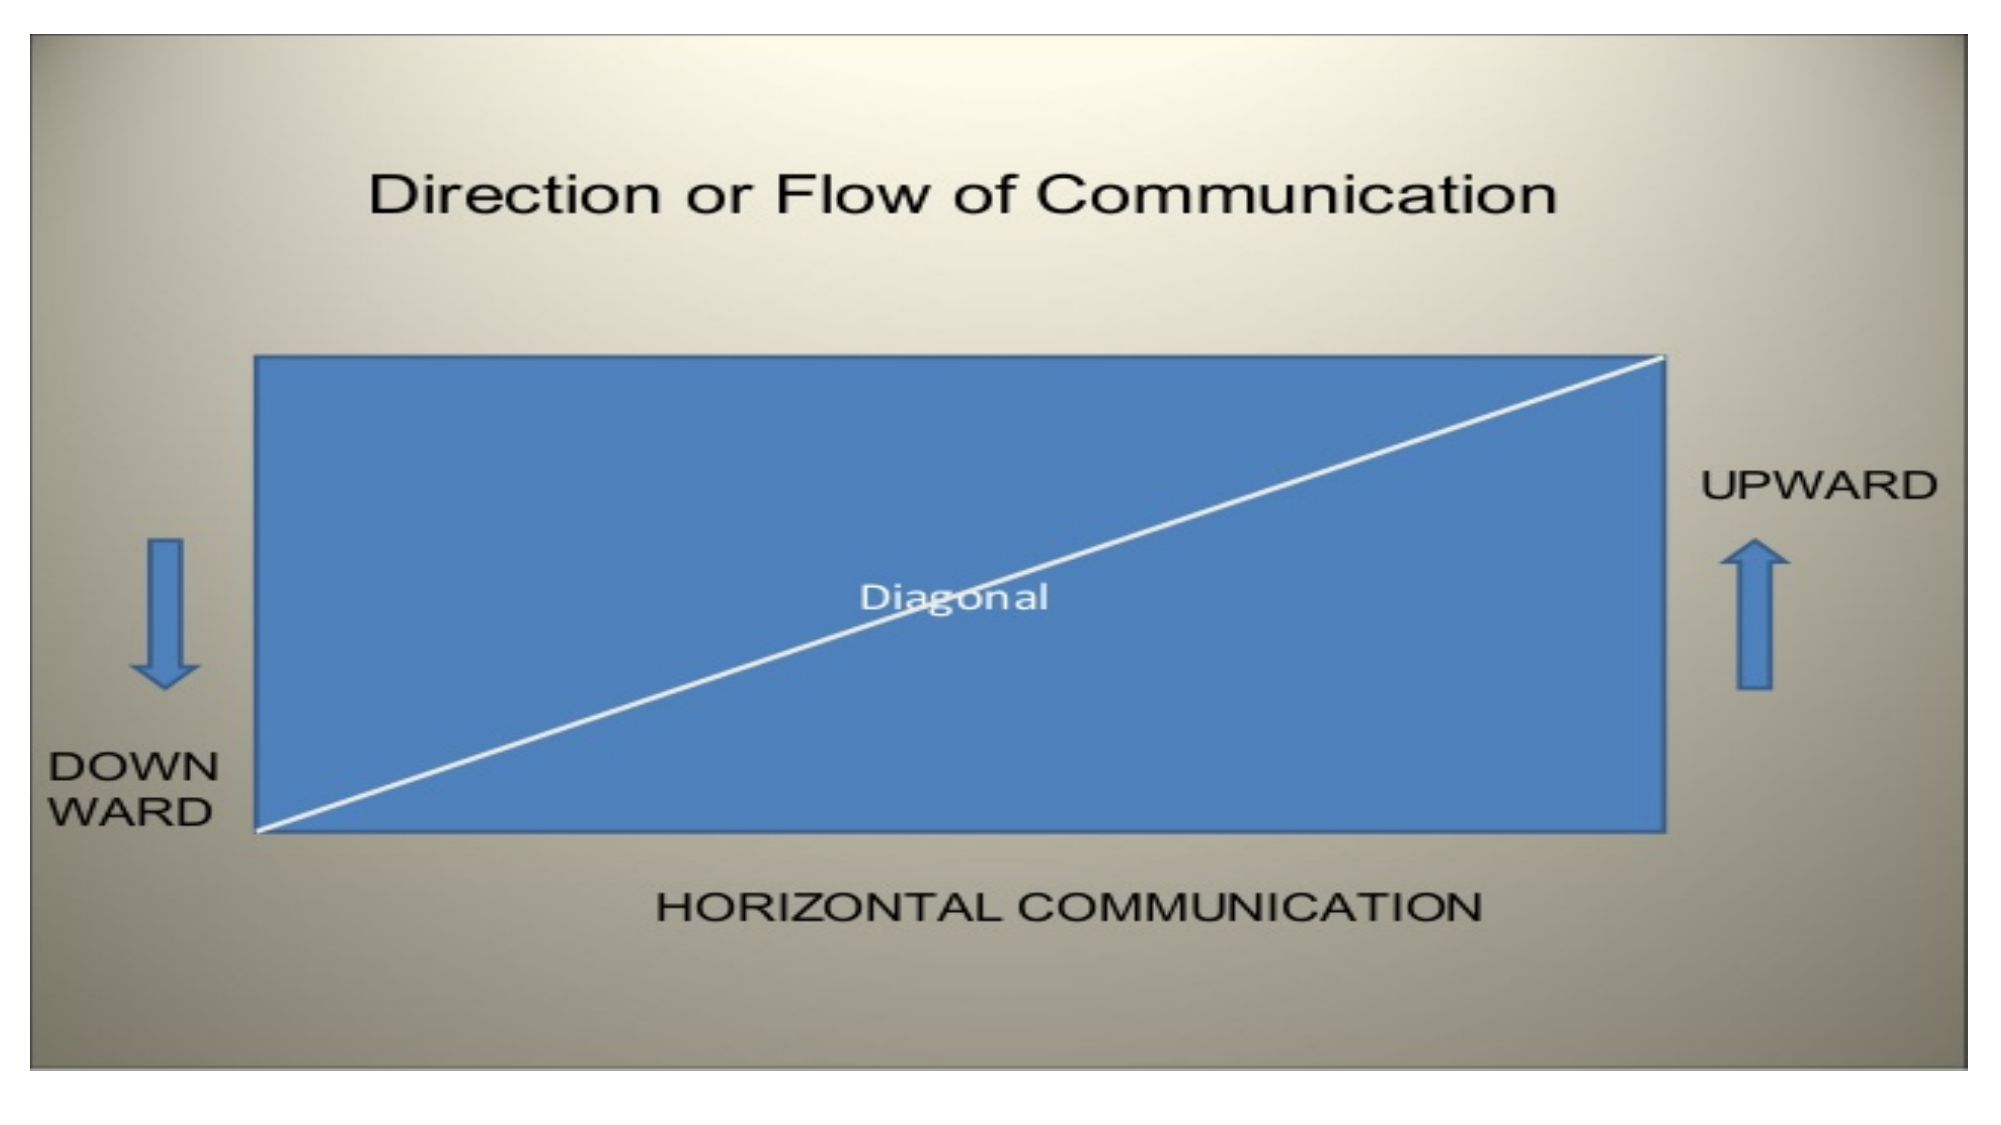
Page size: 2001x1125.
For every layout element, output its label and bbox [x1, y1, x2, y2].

picture [30, 34, 1968, 1071]
